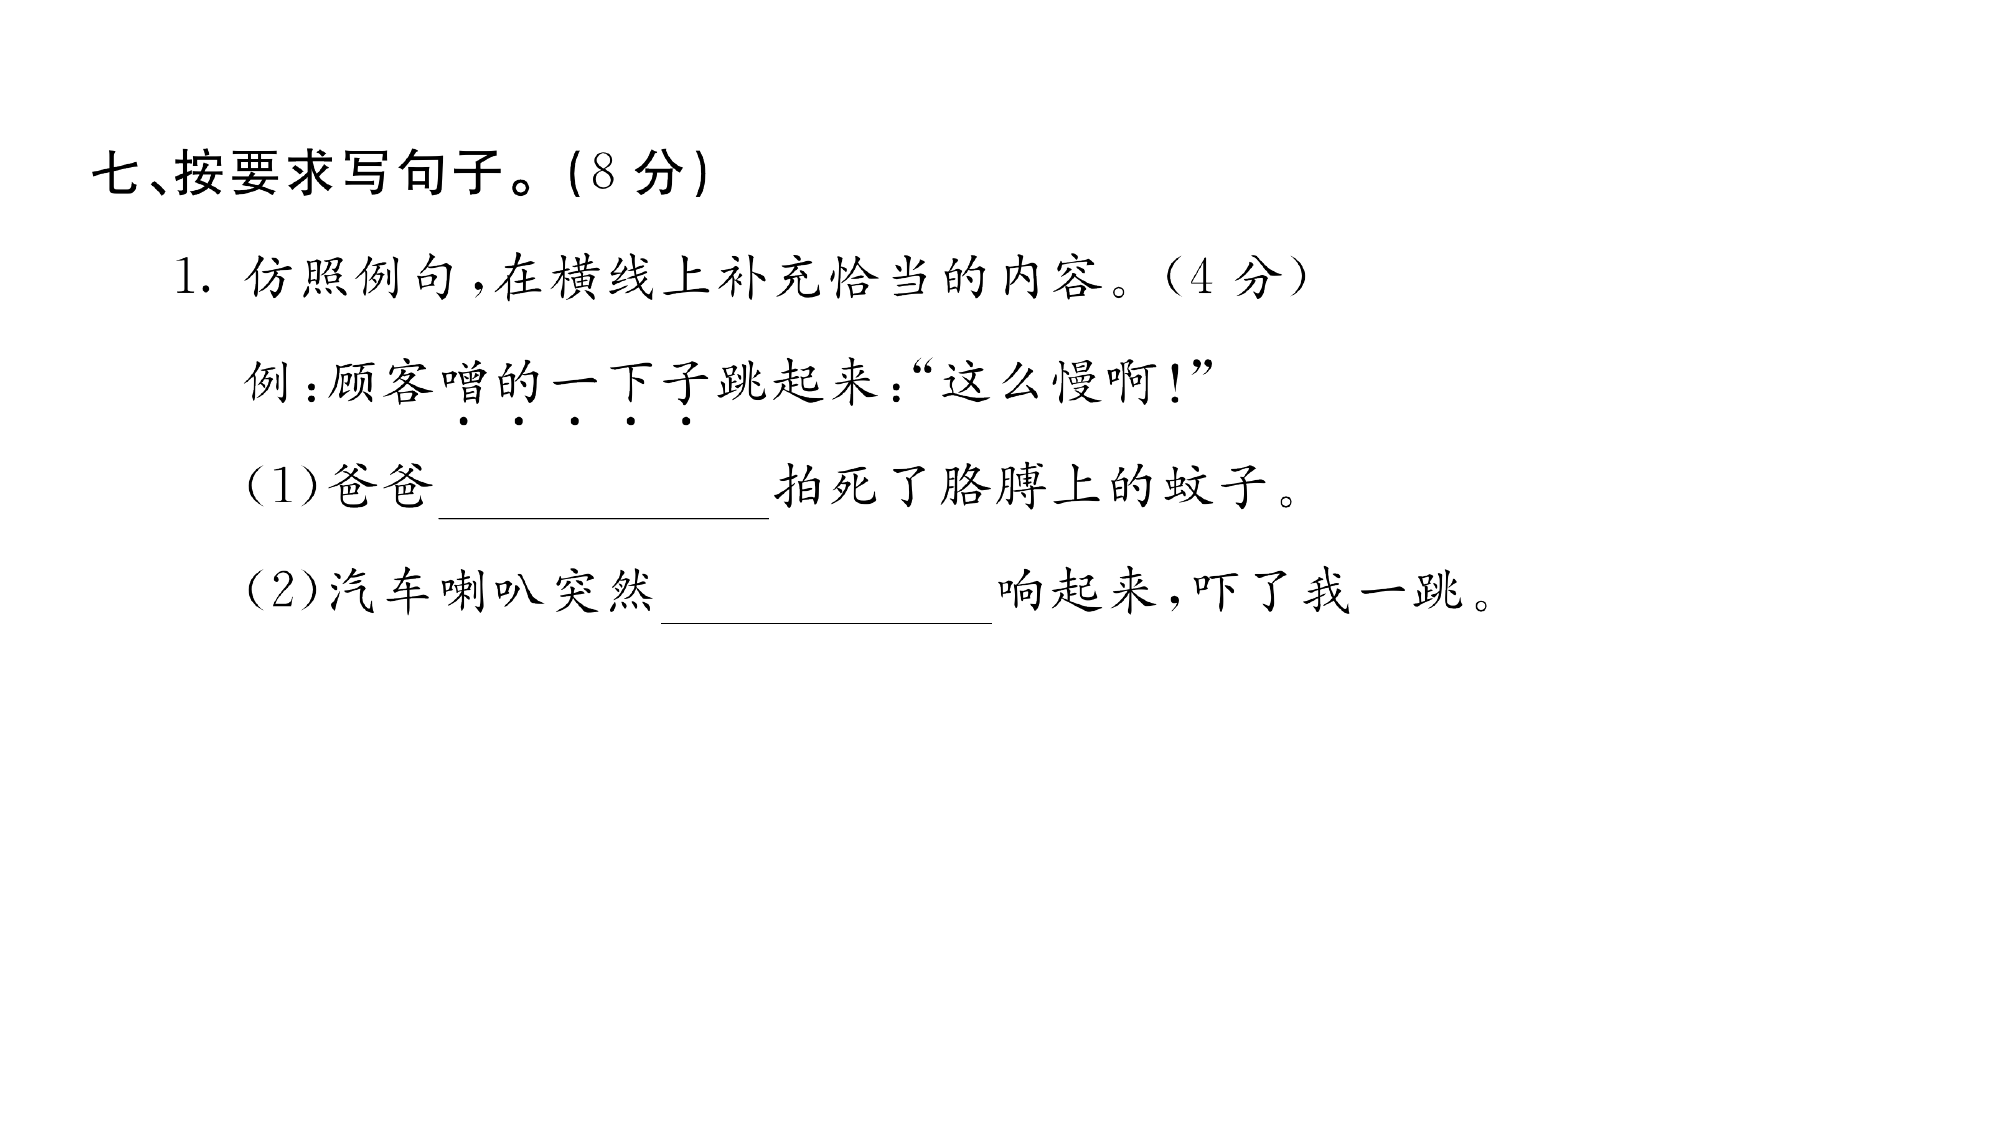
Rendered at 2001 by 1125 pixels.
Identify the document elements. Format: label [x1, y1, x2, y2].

picture [88, 118, 1979, 652]
